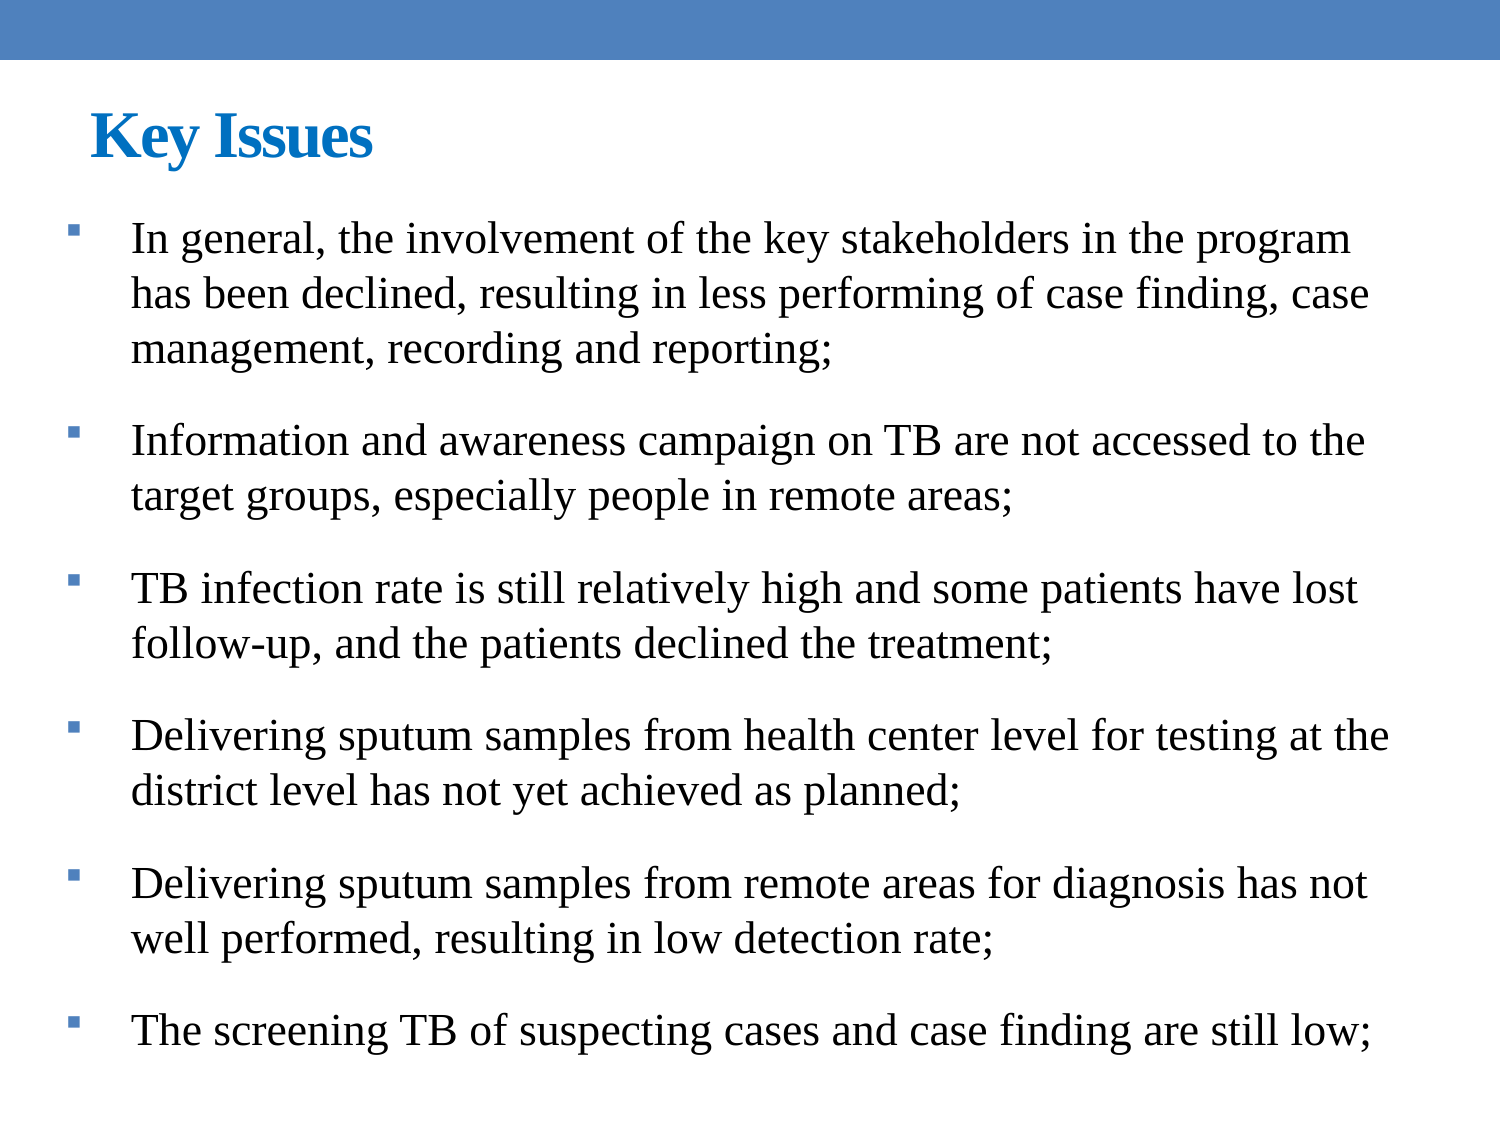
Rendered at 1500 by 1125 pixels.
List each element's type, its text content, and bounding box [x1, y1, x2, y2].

list In general, the involvement of the key stakeholders in the program has been declined, resulting in less performing of case finding, case management, recording and reporting; Information and awareness campaign on TB are not accessed to the target groups, especially people in remote areas; TB infection rate is still relatively high and some patients have lost follow-up, and the patients declined the treatment; Delivering sputum samples from health center level for testing at the district level has not yet achieved as planned; Delivering sputum samples from remote areas for diagnosis has not well performed, resulting in low detection rate; The screening TB of suspecting cases and case finding are still low; [50, 200, 1425, 1088]
title Key Issues [75, 75, 1425, 188]
